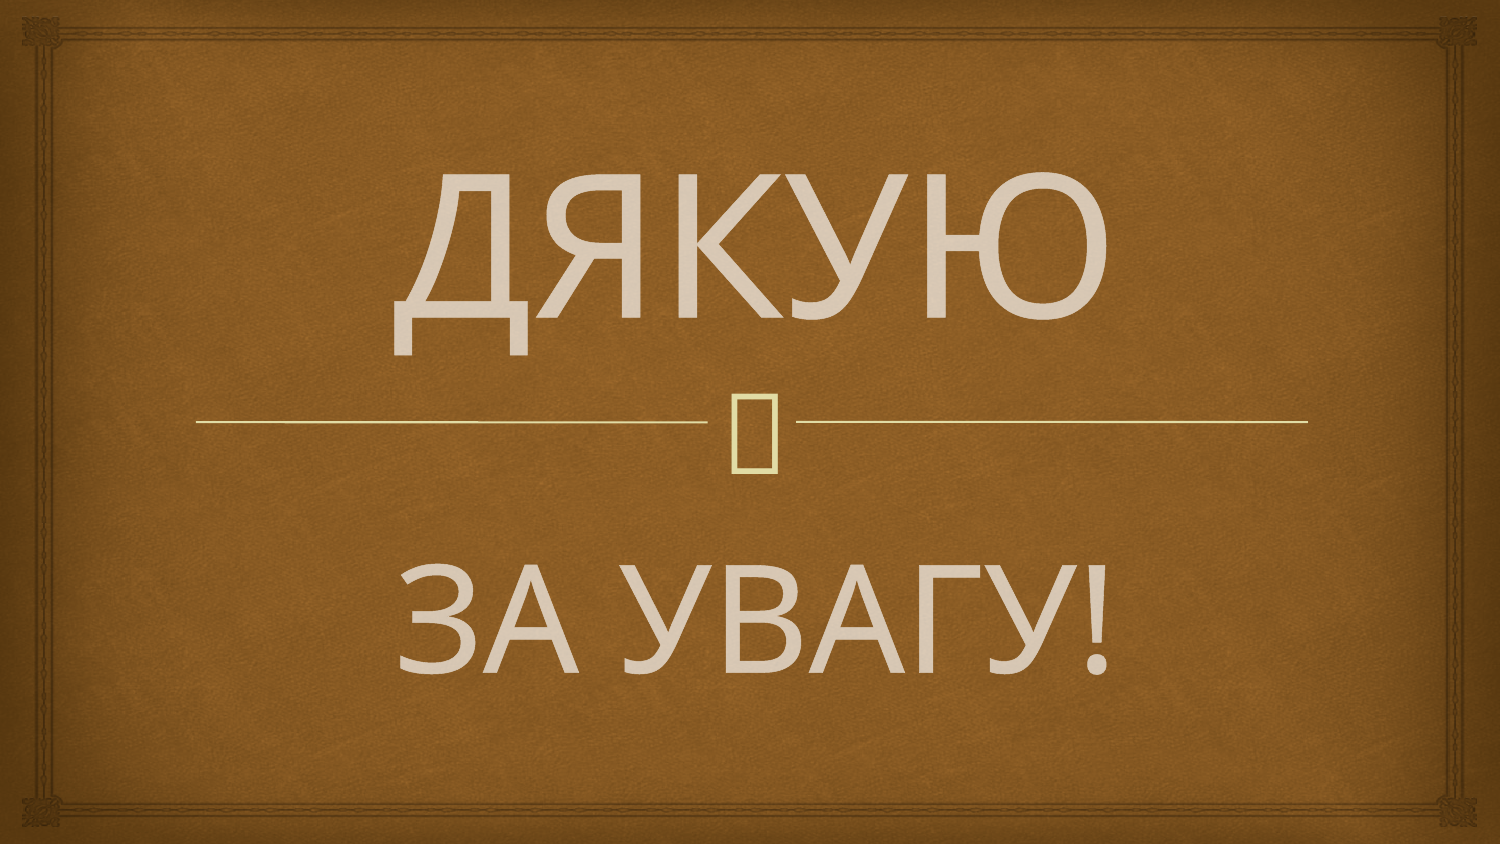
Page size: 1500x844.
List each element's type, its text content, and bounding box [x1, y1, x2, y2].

title ДЯКУЮ ЗА УВАГУ! [200, 196, 1312, 710]
picture [0, 0, 1500, 844]
